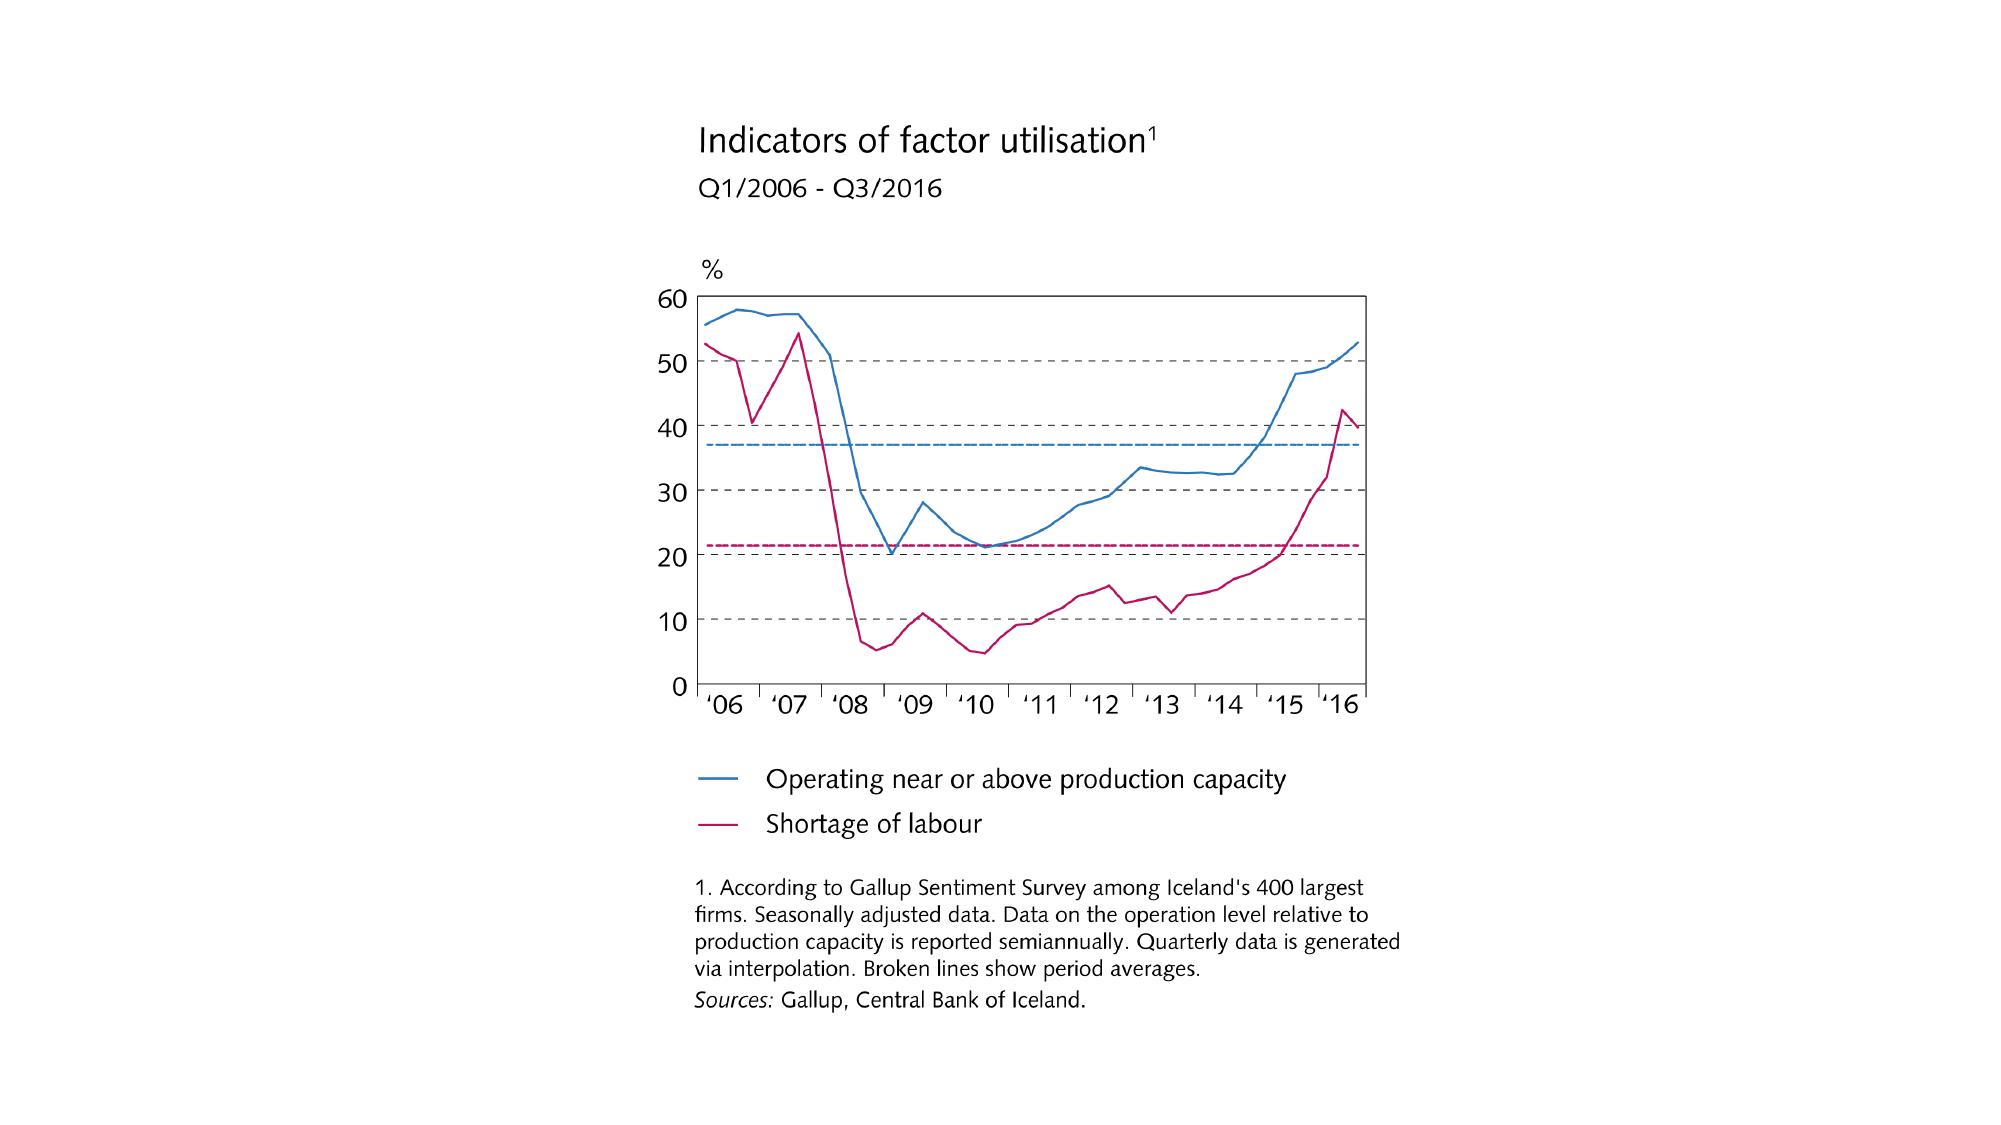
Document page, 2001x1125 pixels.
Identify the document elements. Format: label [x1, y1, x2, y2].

picture [657, 110, 1407, 1013]
